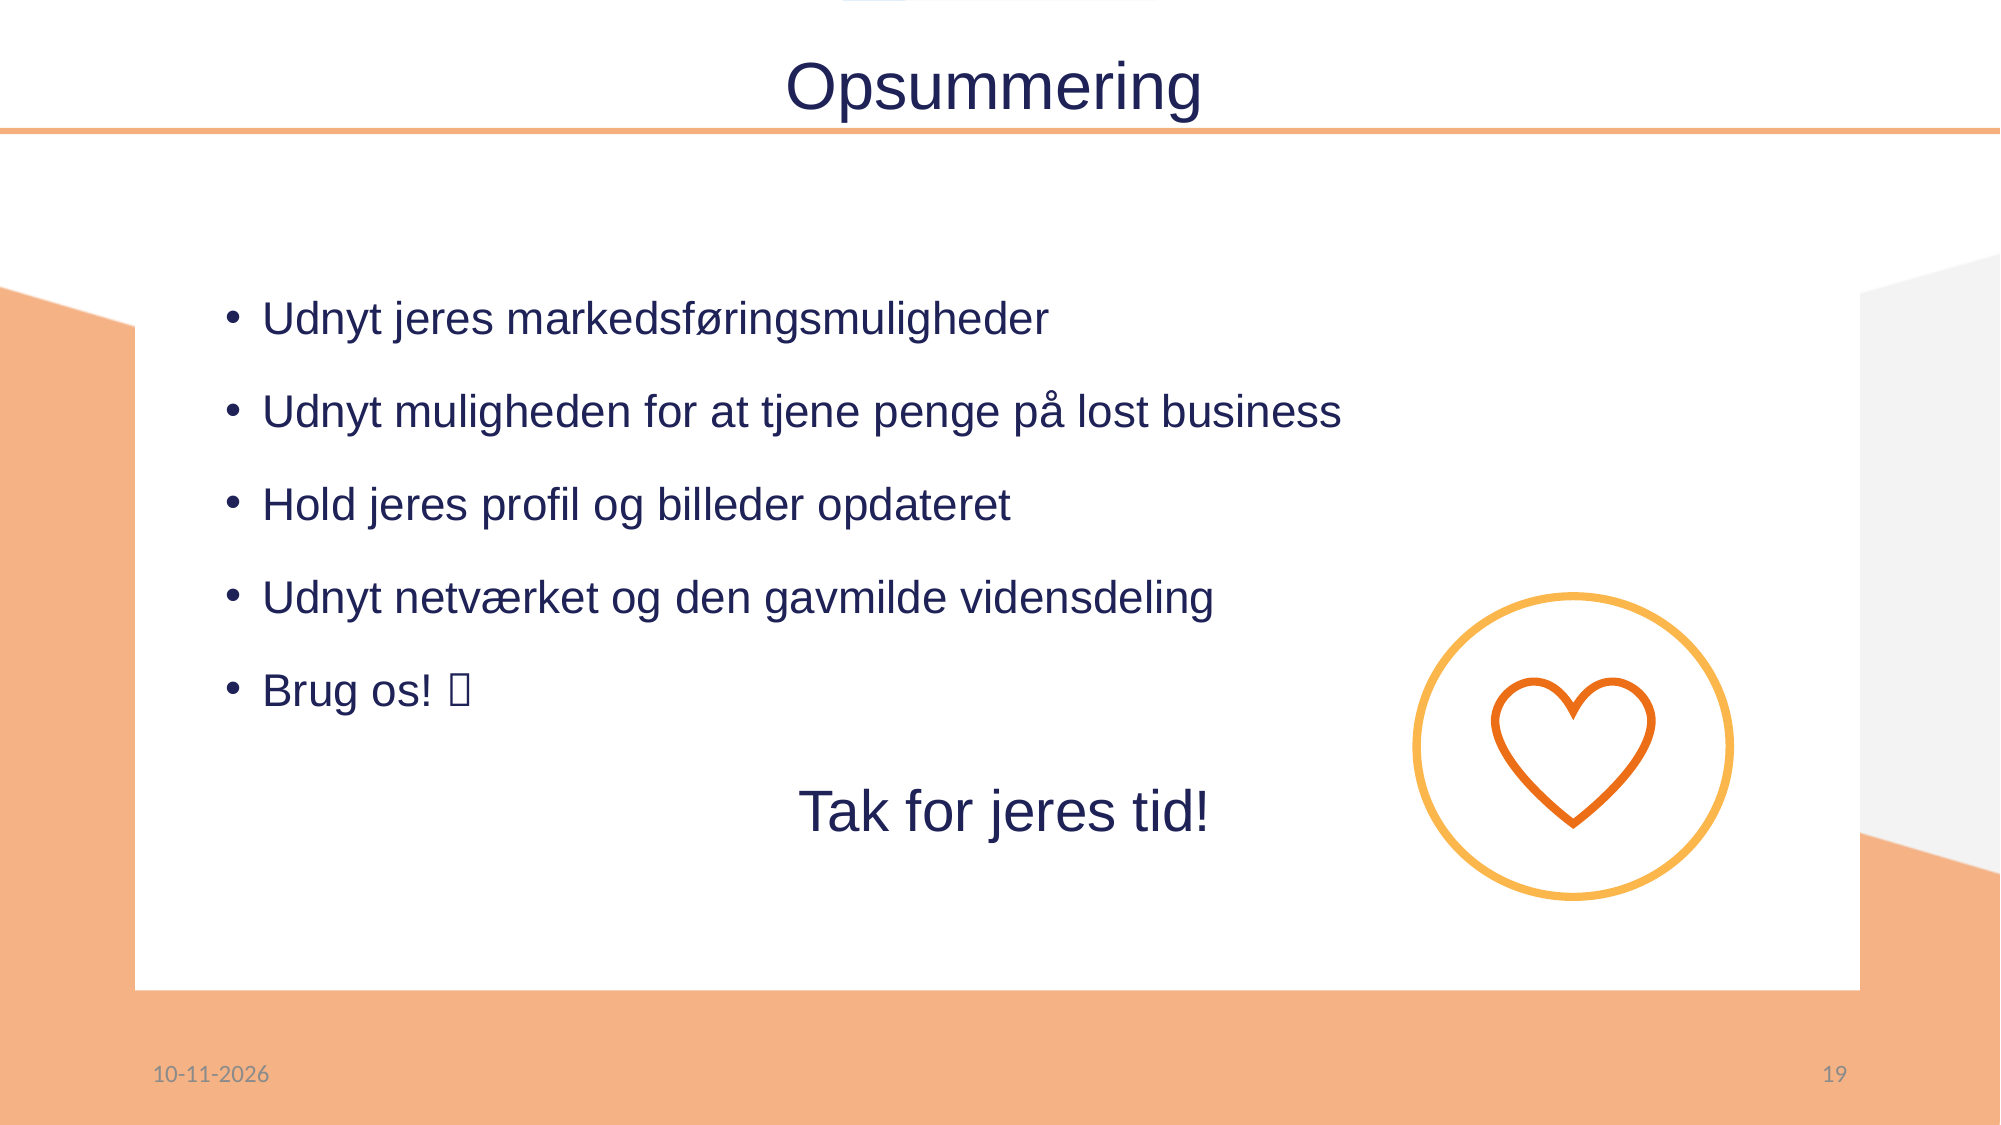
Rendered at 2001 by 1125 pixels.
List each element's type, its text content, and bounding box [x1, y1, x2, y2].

slide_number 19 [1412, 1042, 1863, 1103]
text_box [1412, 592, 1735, 901]
text_box Udnyt jeres markedsføringsmuligheder Udnyt muligheden for at tjene penge på lost business Hold jeres profil og billeder opdateret Udnyt netværket og den gavmilde vidensdeling Brug os!  Tak for jeres tid! [135, 193, 1860, 991]
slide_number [137, 1042, 588, 1103]
text_box Opsummering [317, 49, 1671, 126]
